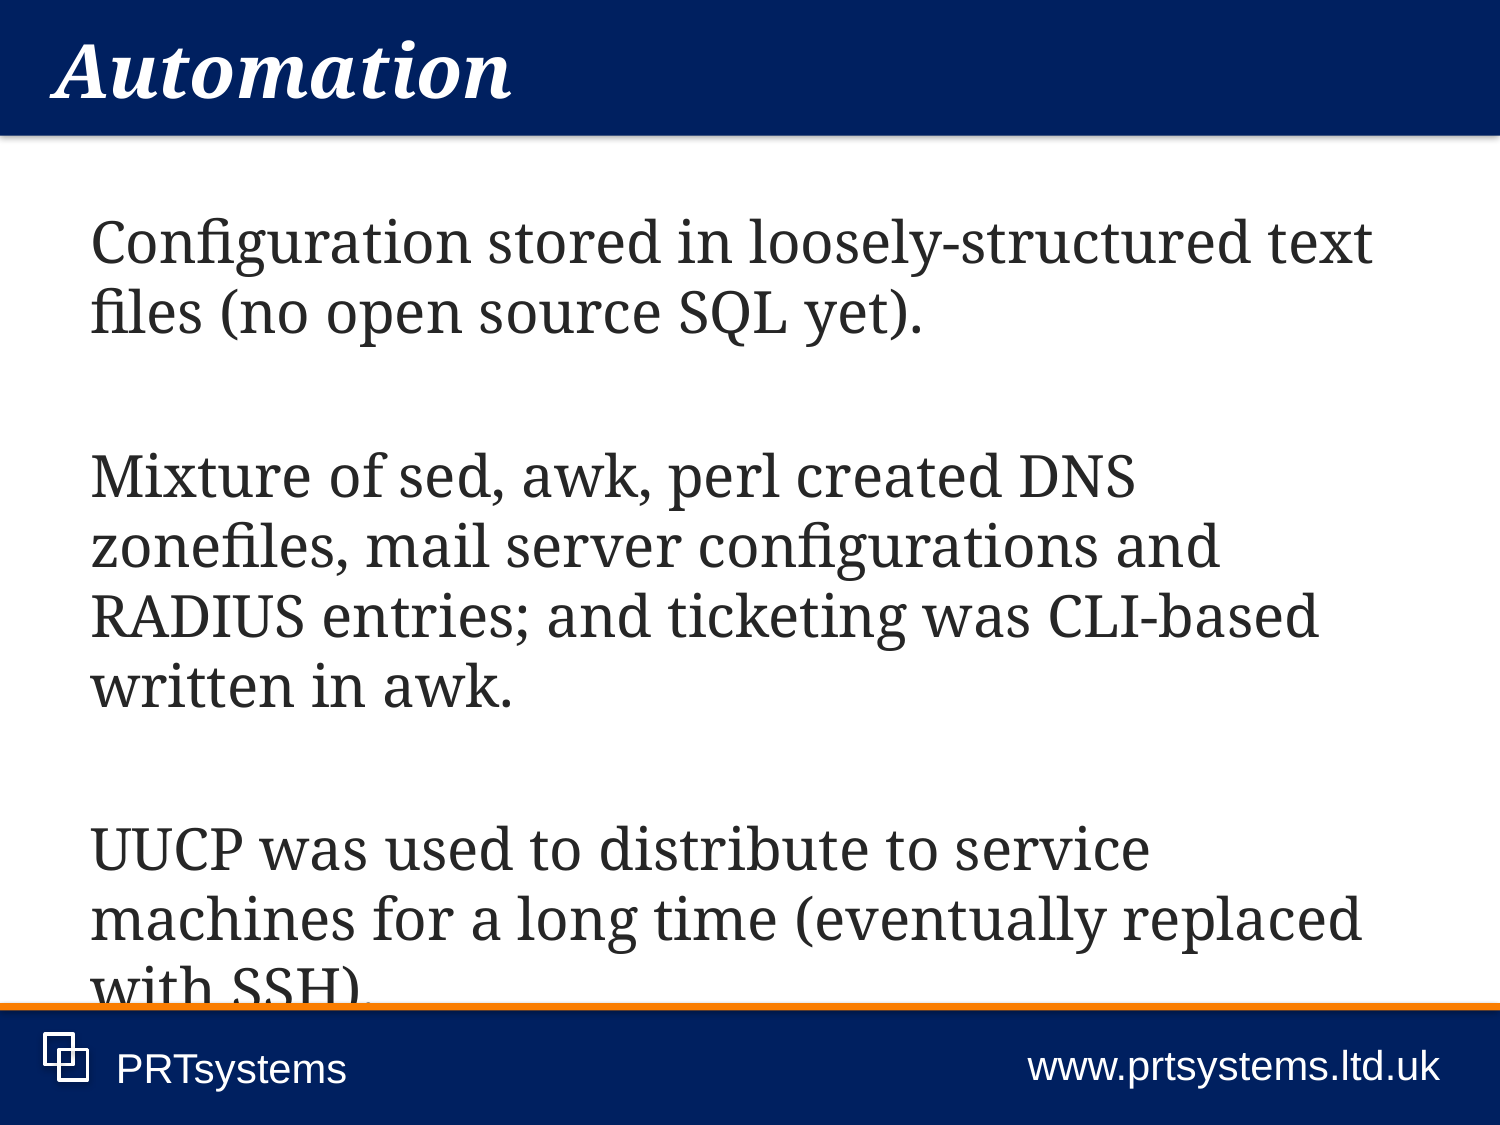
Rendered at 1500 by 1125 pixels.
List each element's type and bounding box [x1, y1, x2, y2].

text_box [0, 0, 1500, 1125]
